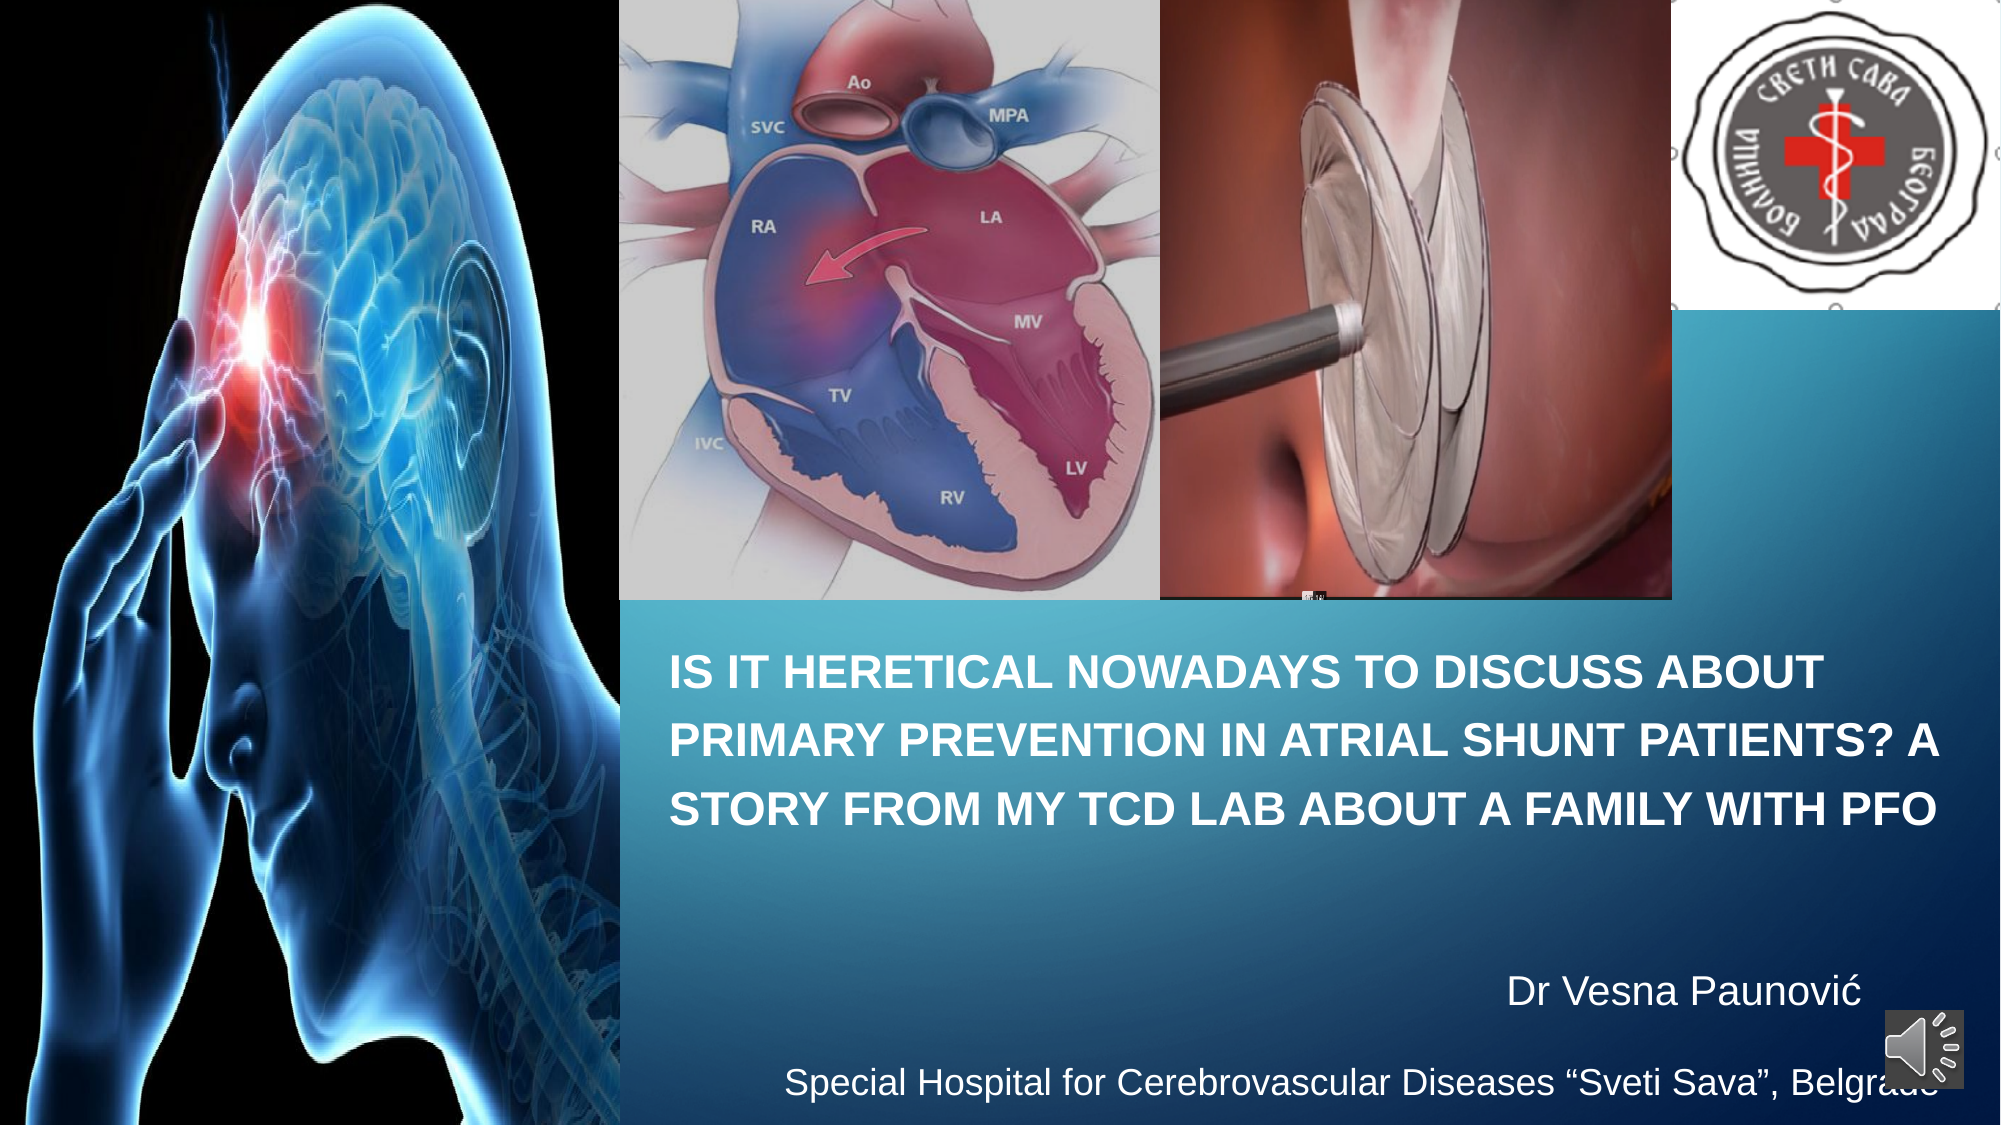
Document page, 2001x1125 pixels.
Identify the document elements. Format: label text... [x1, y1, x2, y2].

picture [0, 0, 2000, 1125]
text_box Dr Vesna Paunović Special Hospital for Cerebrovascular Diseases “Sveti Sava”, Belgrade [675, 955, 1964, 1125]
picture [1884, 1009, 1965, 1090]
title …. [620, 669, 1964, 940]
subtitle Is it heretical nowadays to discuss about primary prevention in atrial shunt patients? A Story from my TCD lab about a family with PFO [653, 622, 1964, 910]
